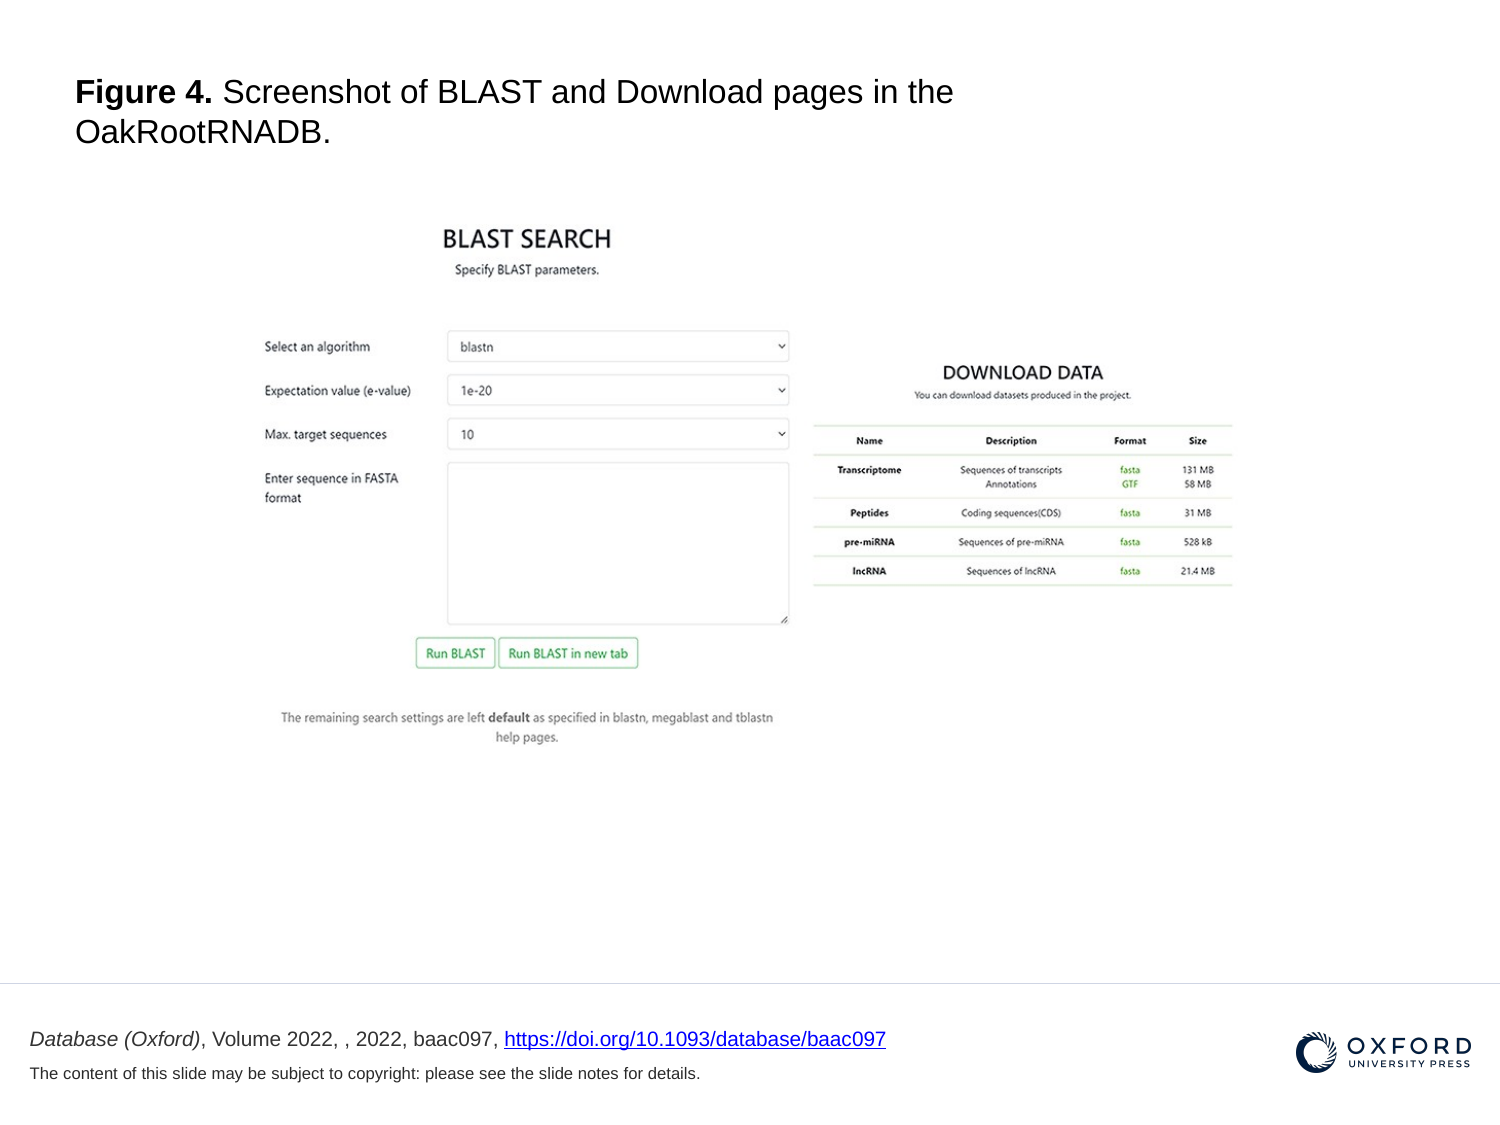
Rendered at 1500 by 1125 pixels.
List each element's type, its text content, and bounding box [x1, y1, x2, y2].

picture [262, 224, 1238, 747]
title Figure 4. Screenshot of BLAST and Download pages in the OakRootRNADB. [75, 69, 1078, 171]
picture [1296, 1032, 1471, 1073]
footer Database (Oxford), Volume 2022, , 2022, baac097, https://doi.org/10.1093/database/baac097 The content of this slide may be subject to copyright: please see the slide notes for details. [0, 983, 1260, 1125]
